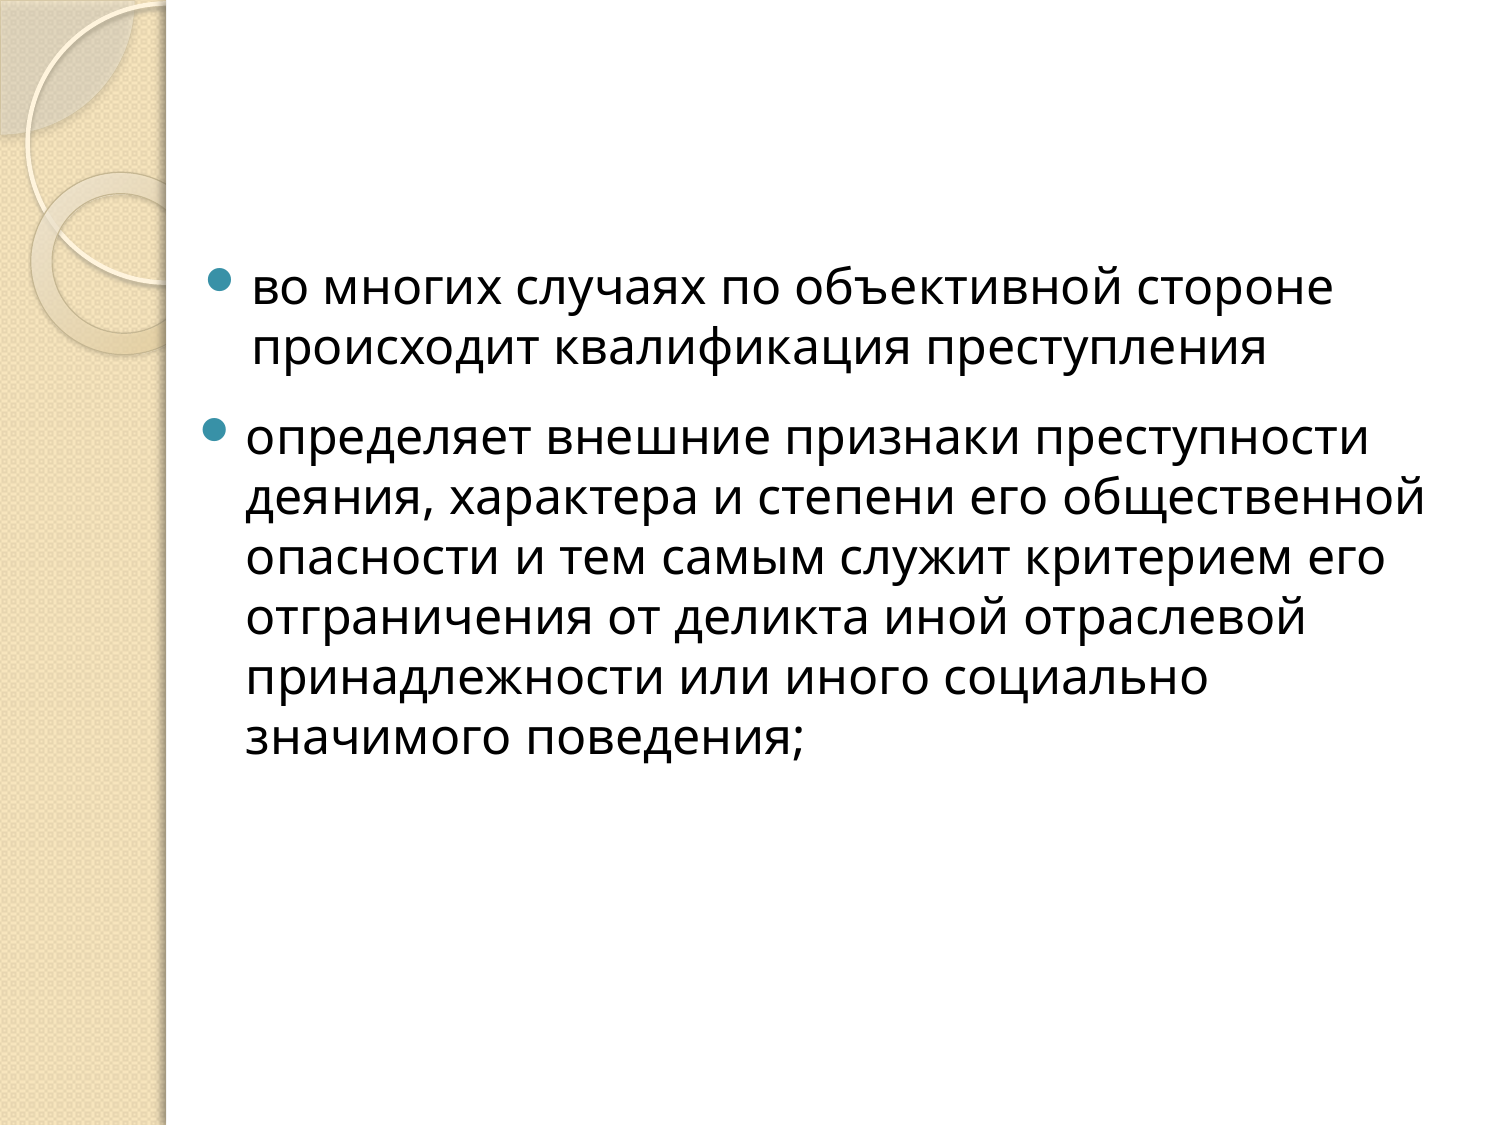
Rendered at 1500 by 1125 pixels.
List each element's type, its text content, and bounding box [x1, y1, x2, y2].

list во многих случаях по объективной стороне происходит квалификация преступления [176, 247, 1500, 401]
text_box определяет внешние признаки преступности деяния, характера и степени его общественной опасности и тем самым служит критерием его отграничения от деликта иной отраслевой принадлежности или иного социально значимого поведения; [171, 397, 1483, 961]
